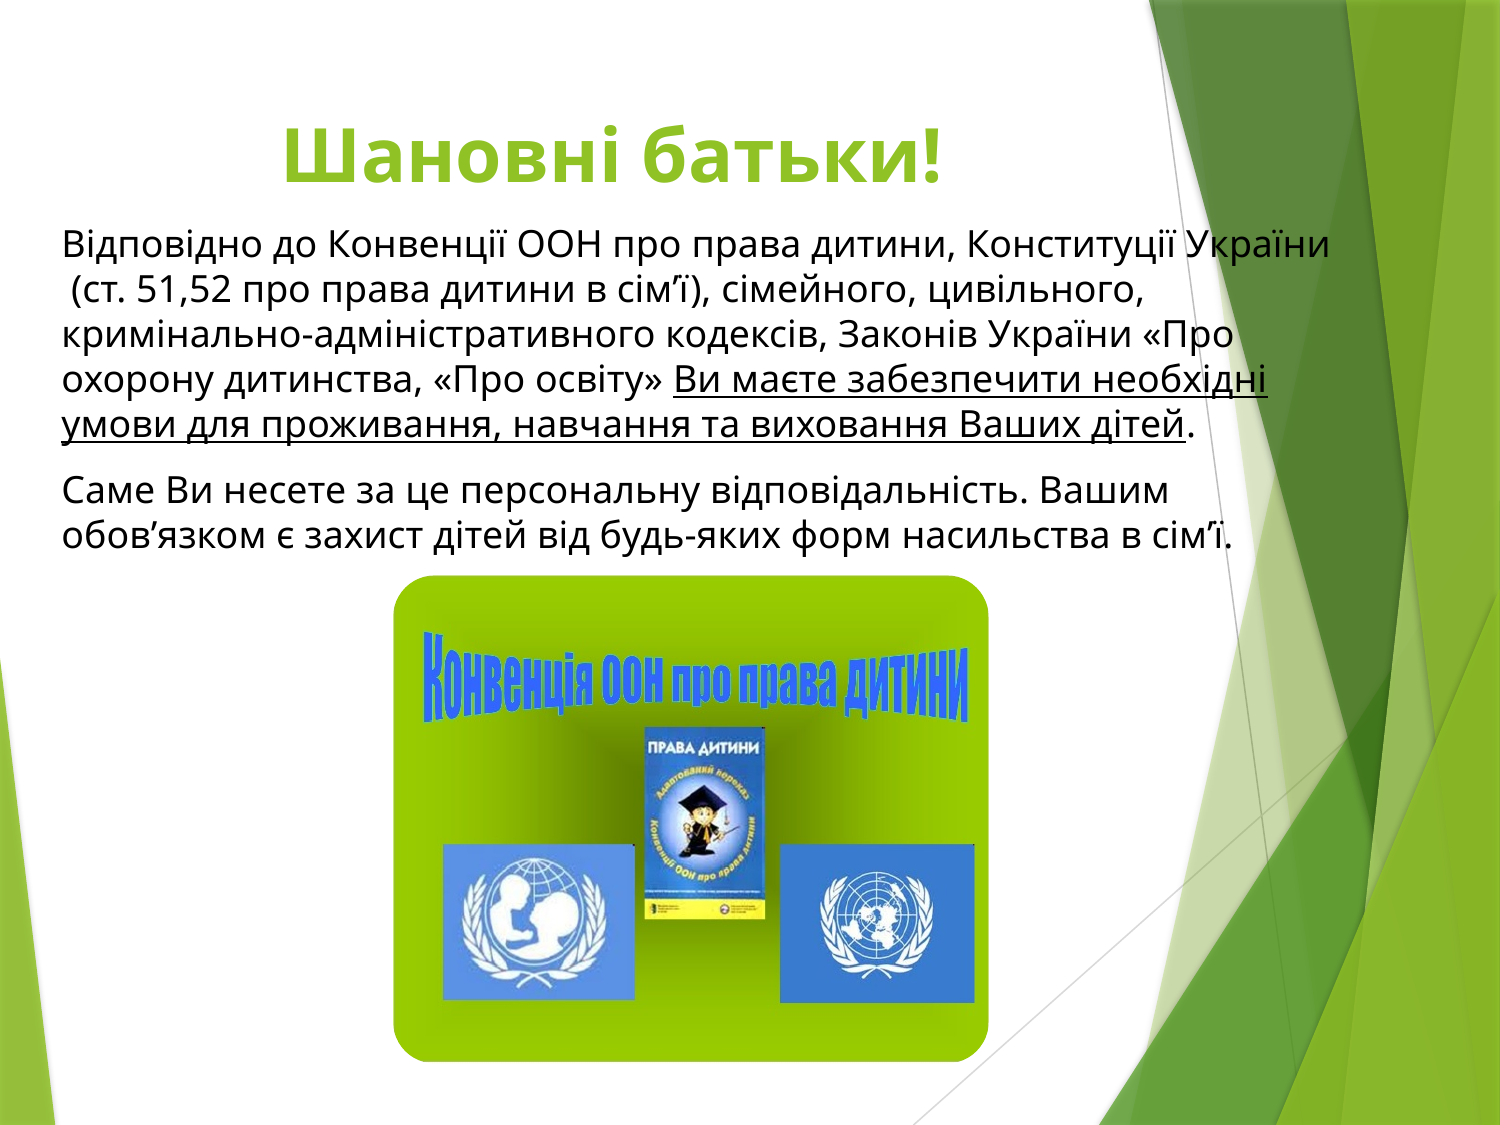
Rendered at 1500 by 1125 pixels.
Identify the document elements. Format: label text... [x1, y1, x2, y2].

title Шановні батьки! [83, 99, 1141, 212]
list Відповідно до Конвенції ООН про права дитини, Конституції України (ст. 51,52 про права дитини в сім’ї), сімейного, цивільного, кримінально-адміністративного кодексів, Законів України «Про охорону дитинства, «Про освіту» Ви маєте забезпечити необхідні умови для проживання, навчання та виховання Ваших дітей. Саме Ви несете за це персональну відповідальність. Вашим обов’язком є захист дітей від будь-яких форм насильства в сім’ї. [46, 212, 1359, 854]
picture [392, 574, 990, 1064]
